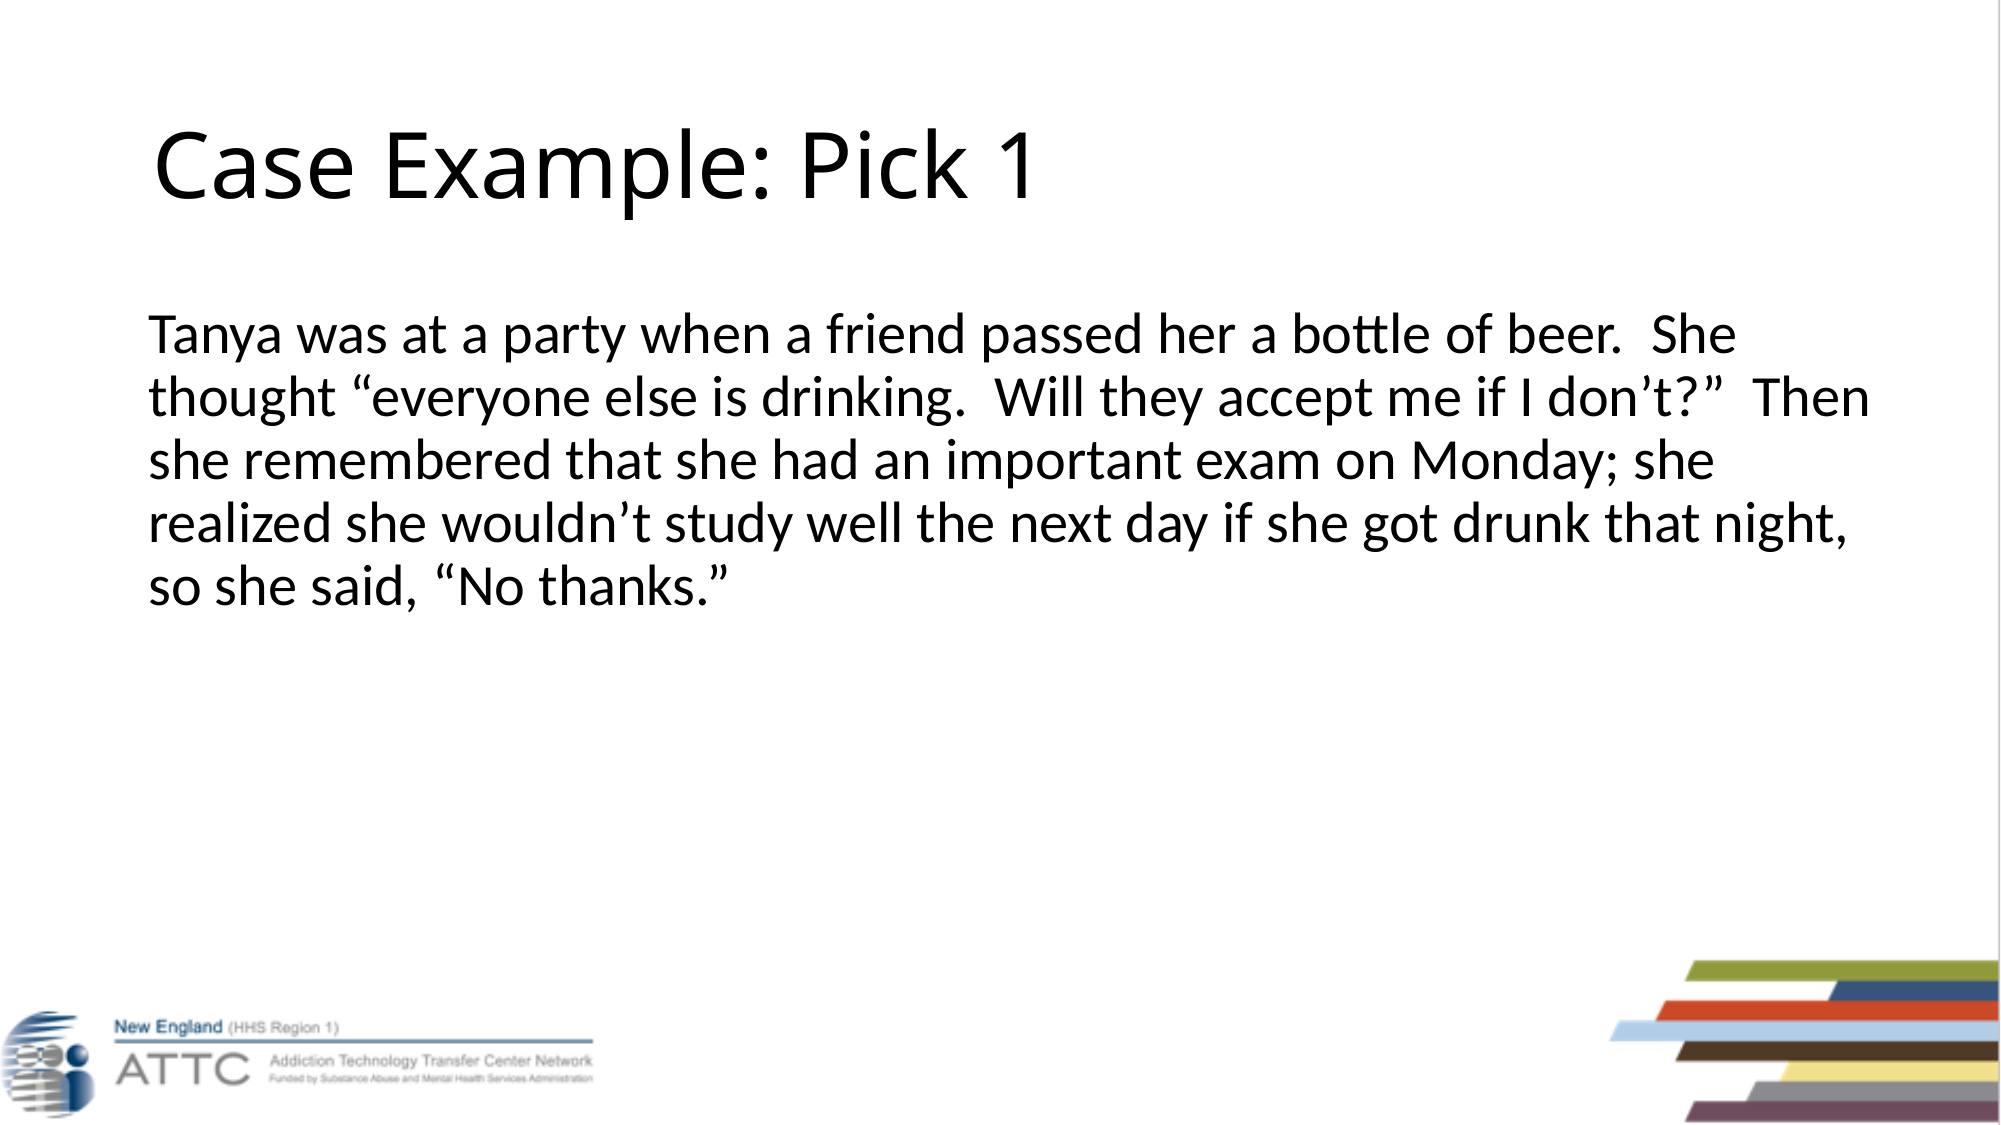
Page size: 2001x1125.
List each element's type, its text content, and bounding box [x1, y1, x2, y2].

list Tanya was at a party when a friend passed her a bottle of beer. She thought “everyone else is drinking. Will they accept me if I don’t?” Then she remembered that she had an important exam on Monday; she realized she wouldn’t study well the next day if she got drunk that night, so she said, “No thanks.” [133, 295, 1917, 1013]
title Case Example: Pick 1 [137, 59, 1863, 278]
picture [0, 0, 2001, 1125]
